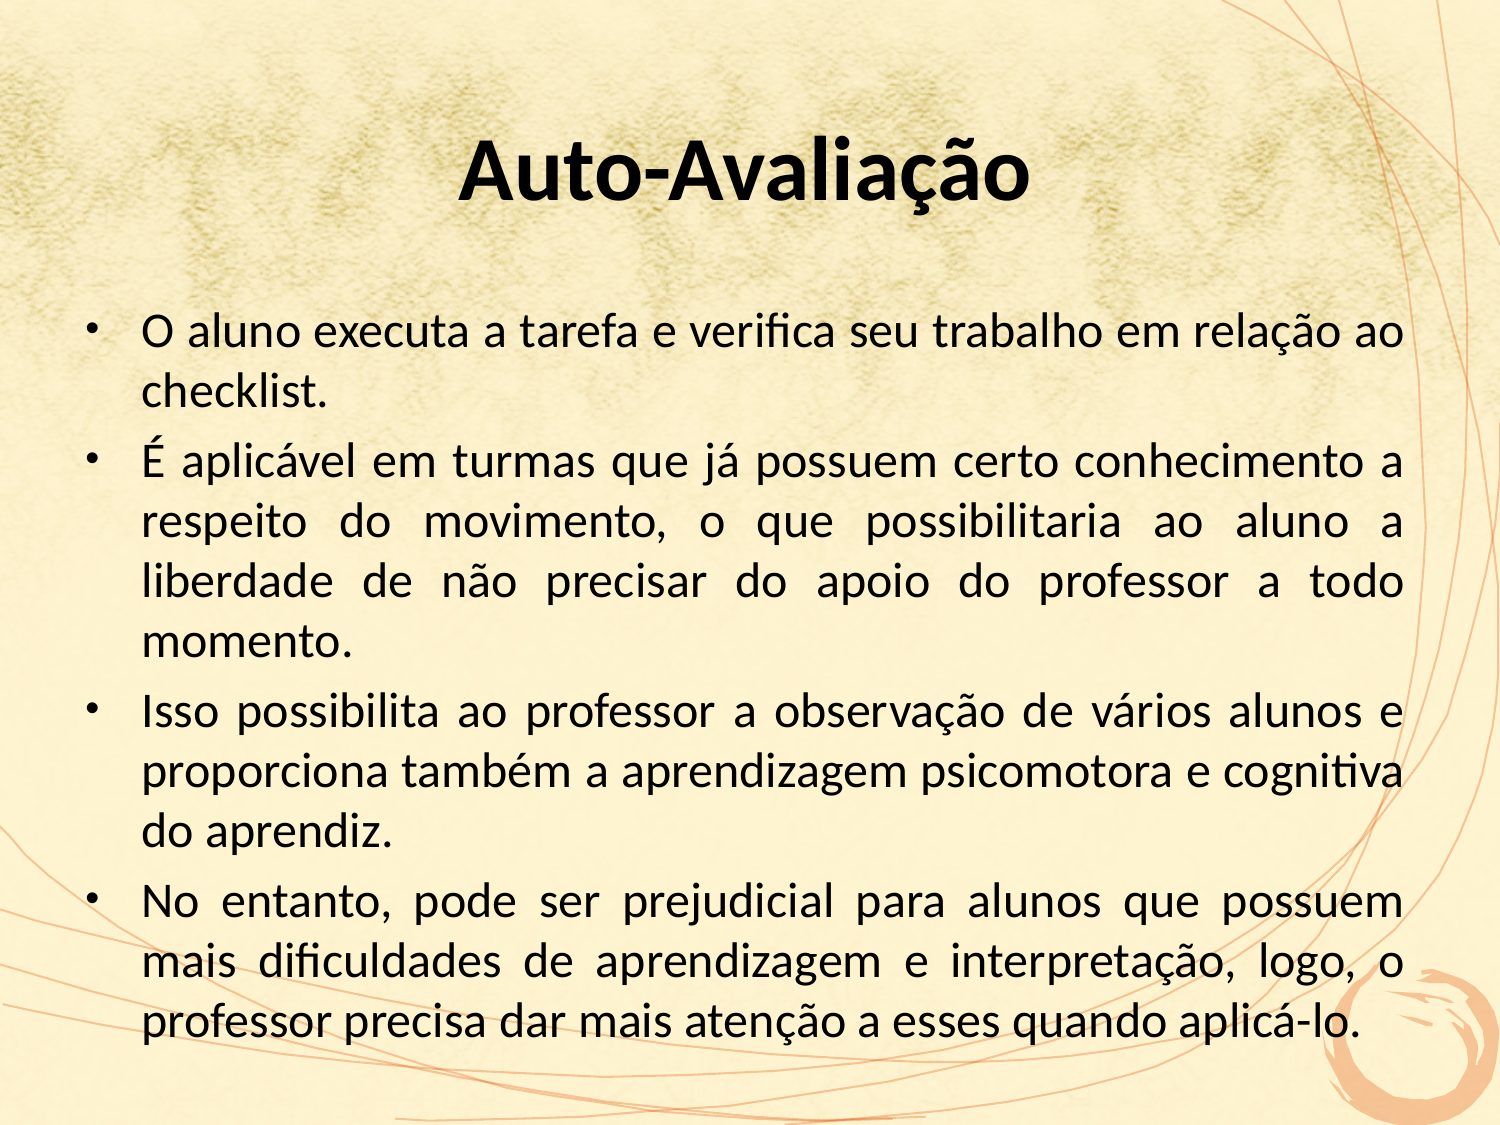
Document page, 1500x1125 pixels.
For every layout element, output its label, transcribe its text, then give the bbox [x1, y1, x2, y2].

title Auto-Avaliação [70, 70, 1421, 258]
list O aluno executa a tarefa e verifica seu trabalho em relação ao checklist. É aplicável em turmas que já possuem certo conhecimento a respeito do movimento, o que possibilitaria ao aluno a liberdade de não precisar do apoio do professor a todo momento. Isso possibilita ao professor a observação de vários alunos e proporciona também a aprendizagem psicomotora e cognitiva do aprendiz. No entanto, pode ser prejudicial para alunos que possuem mais dificuldades de aprendizagem e interpretação, logo, o professor precisa dar mais atenção a esses quando aplicá-lo. [70, 289, 1421, 1059]
